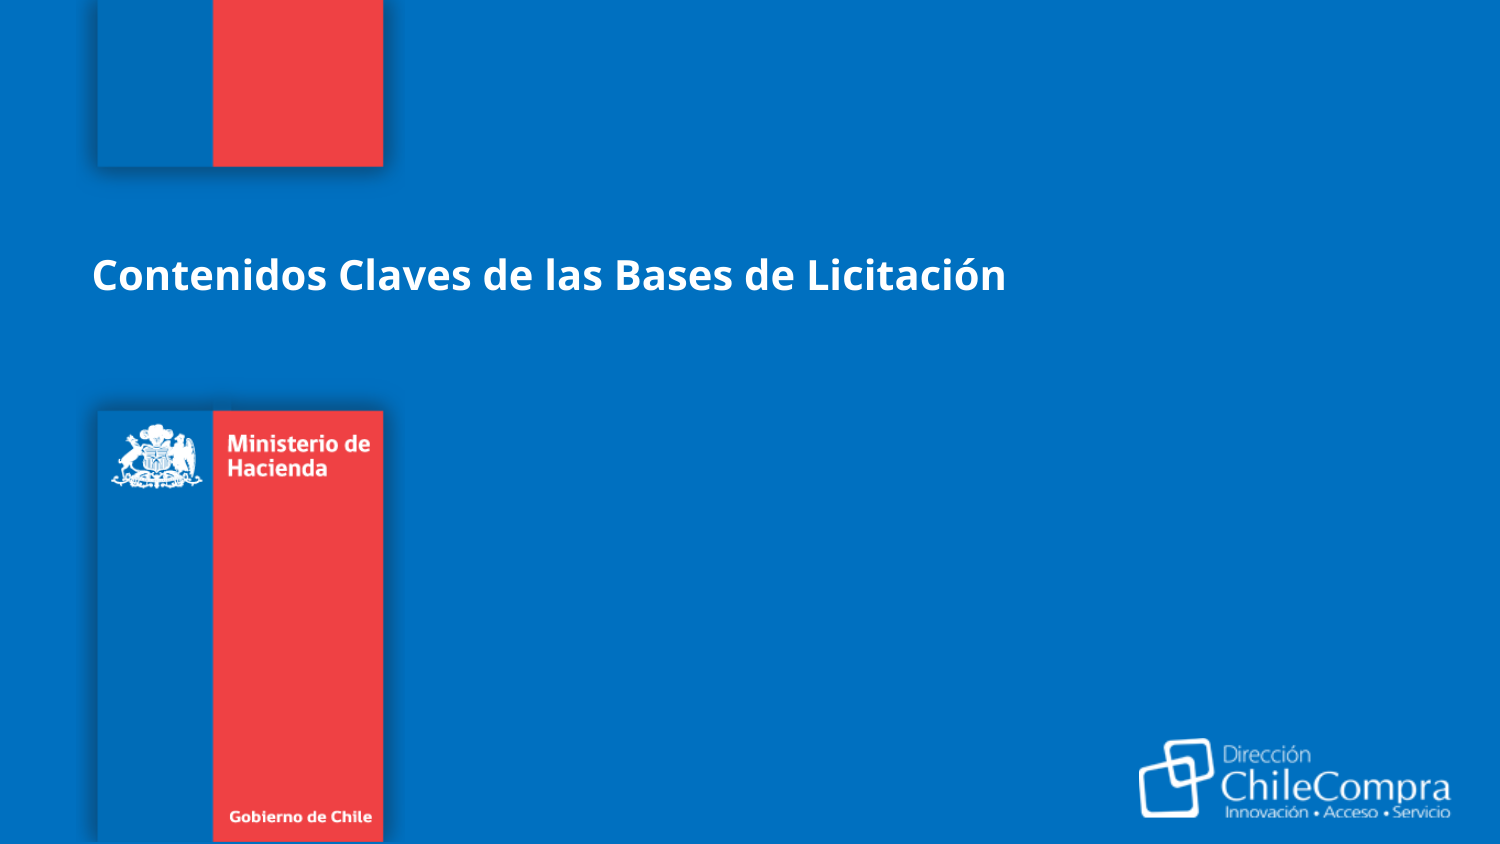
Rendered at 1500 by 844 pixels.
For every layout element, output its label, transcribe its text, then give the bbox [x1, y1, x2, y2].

text_box Contenidos Claves de las Bases de Licitación [408, 241, 1500, 421]
picture [1139, 738, 1475, 843]
picture [76, 0, 405, 843]
